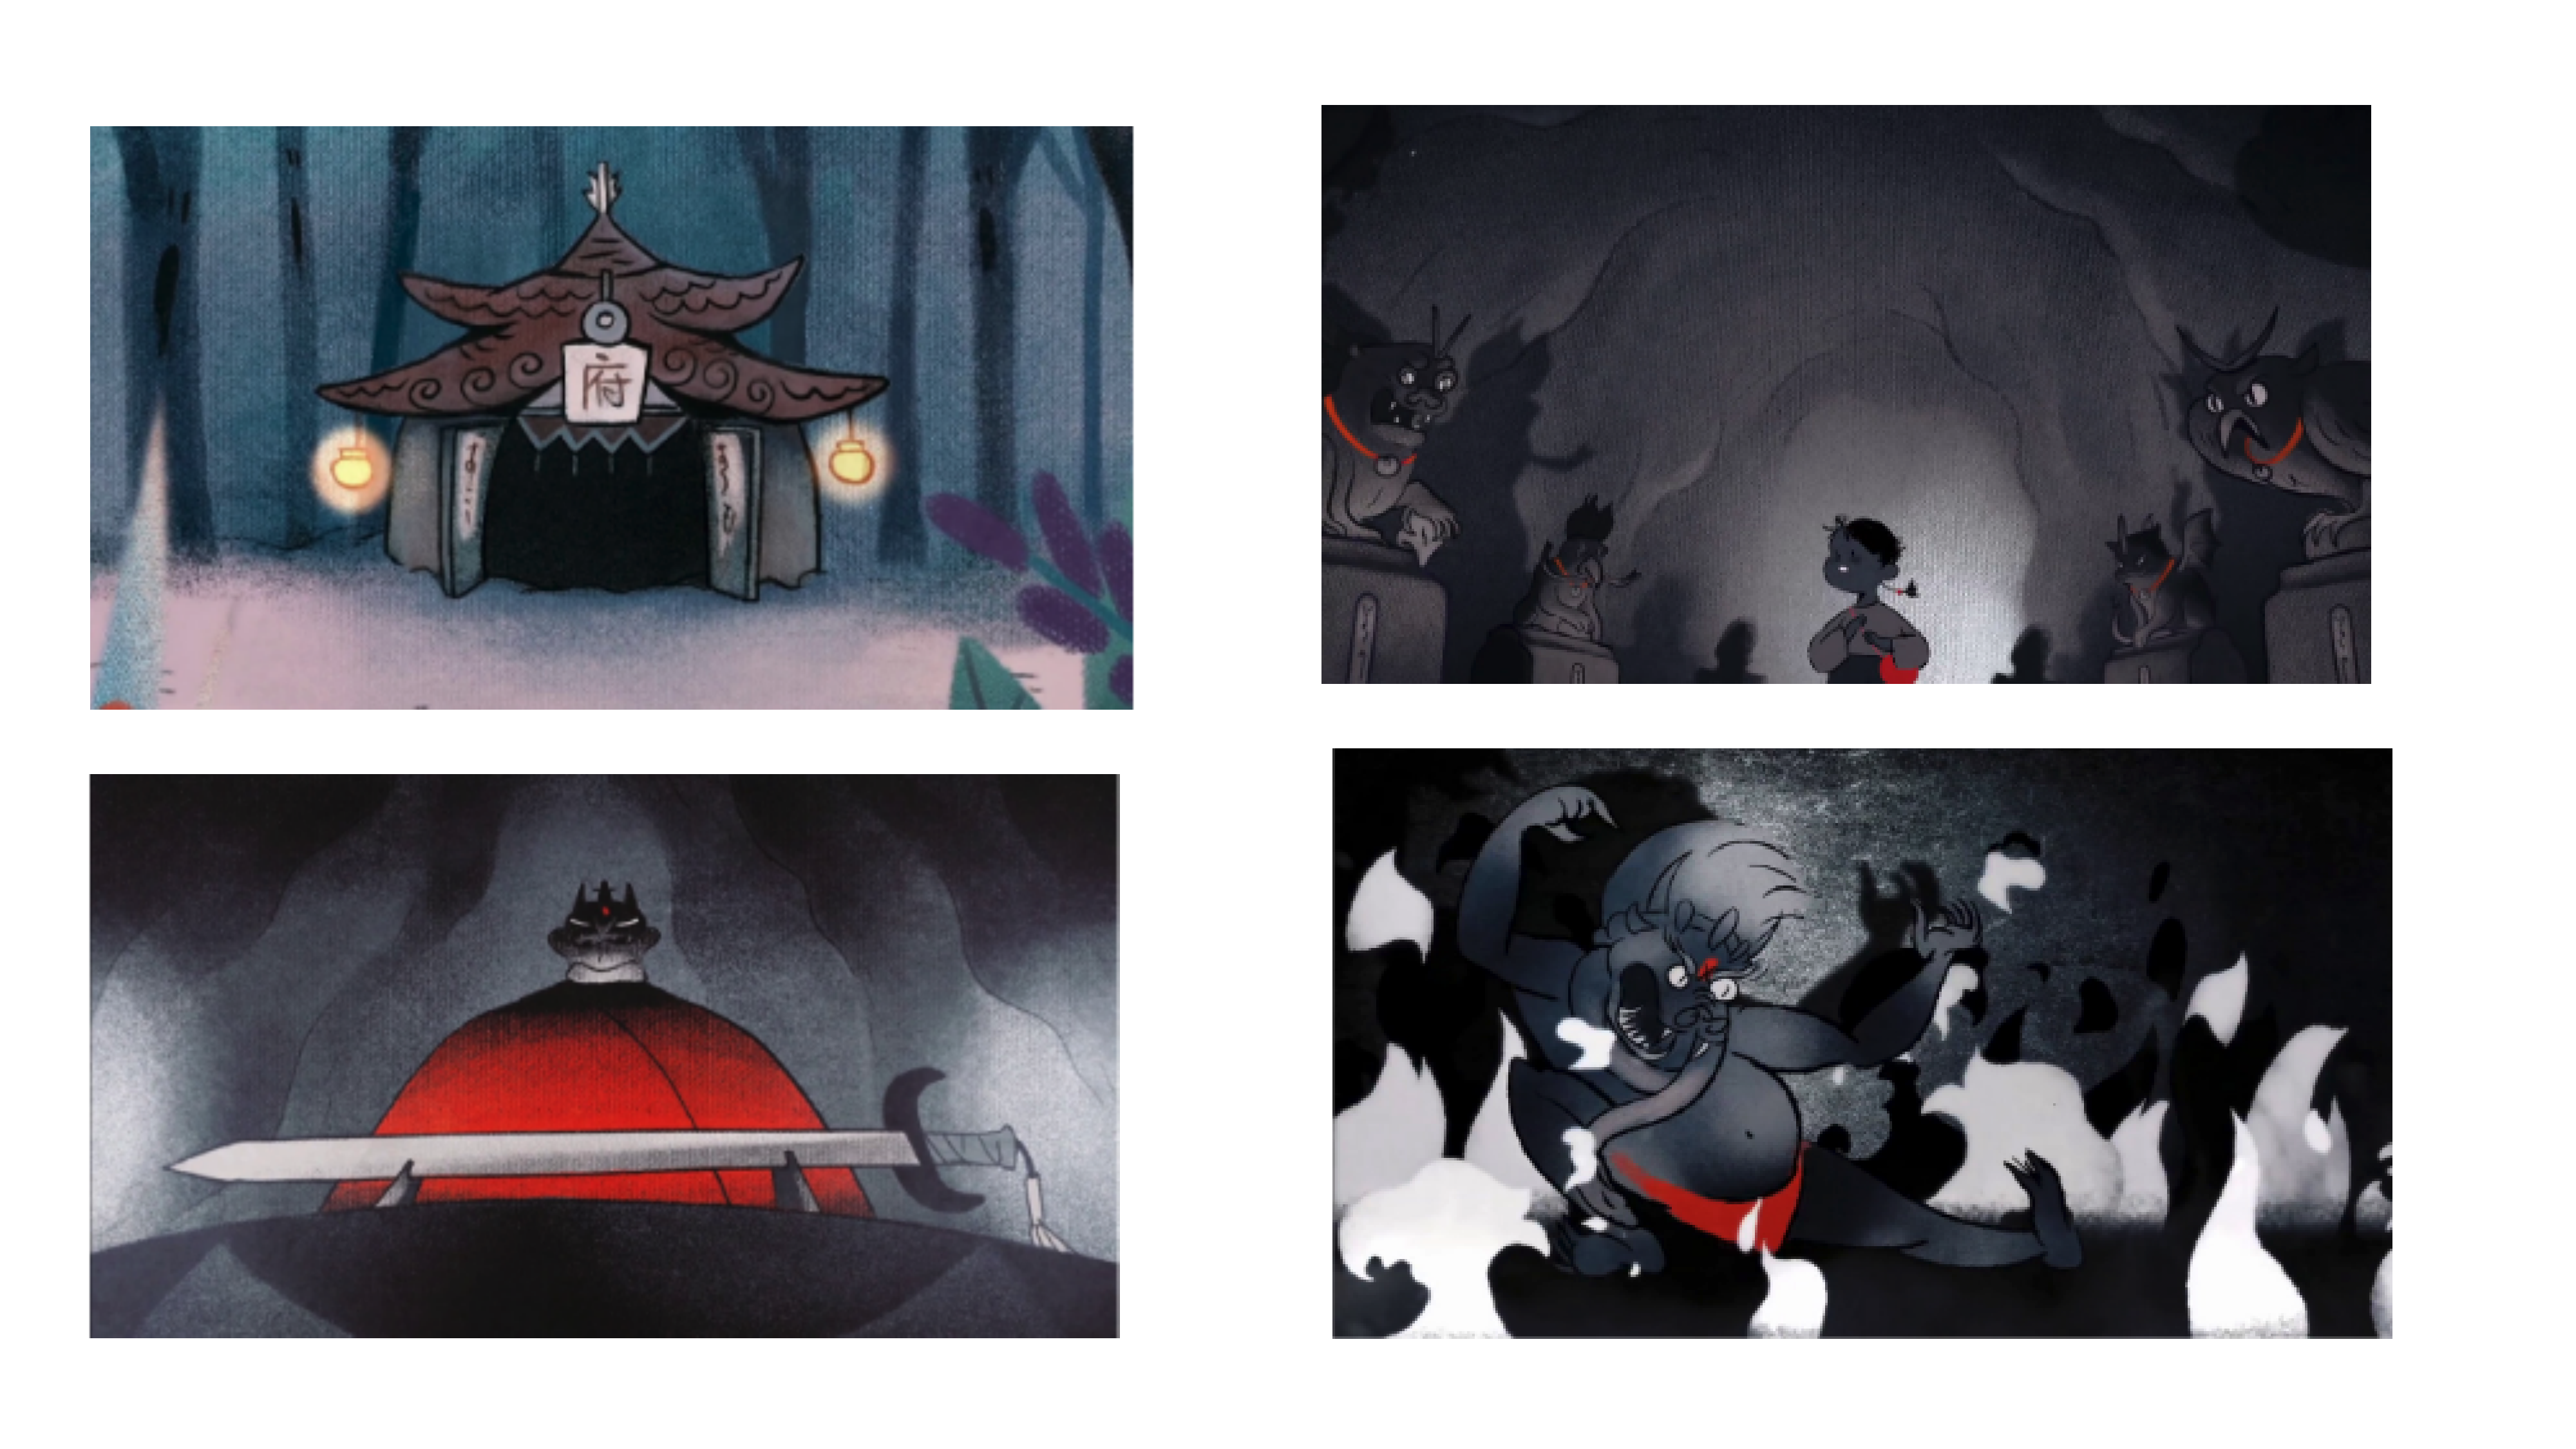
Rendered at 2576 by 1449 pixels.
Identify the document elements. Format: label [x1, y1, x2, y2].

picture [88, 774, 1121, 1338]
picture [1321, 105, 2371, 685]
picture [90, 126, 1139, 710]
picture [1332, 748, 2396, 1343]
